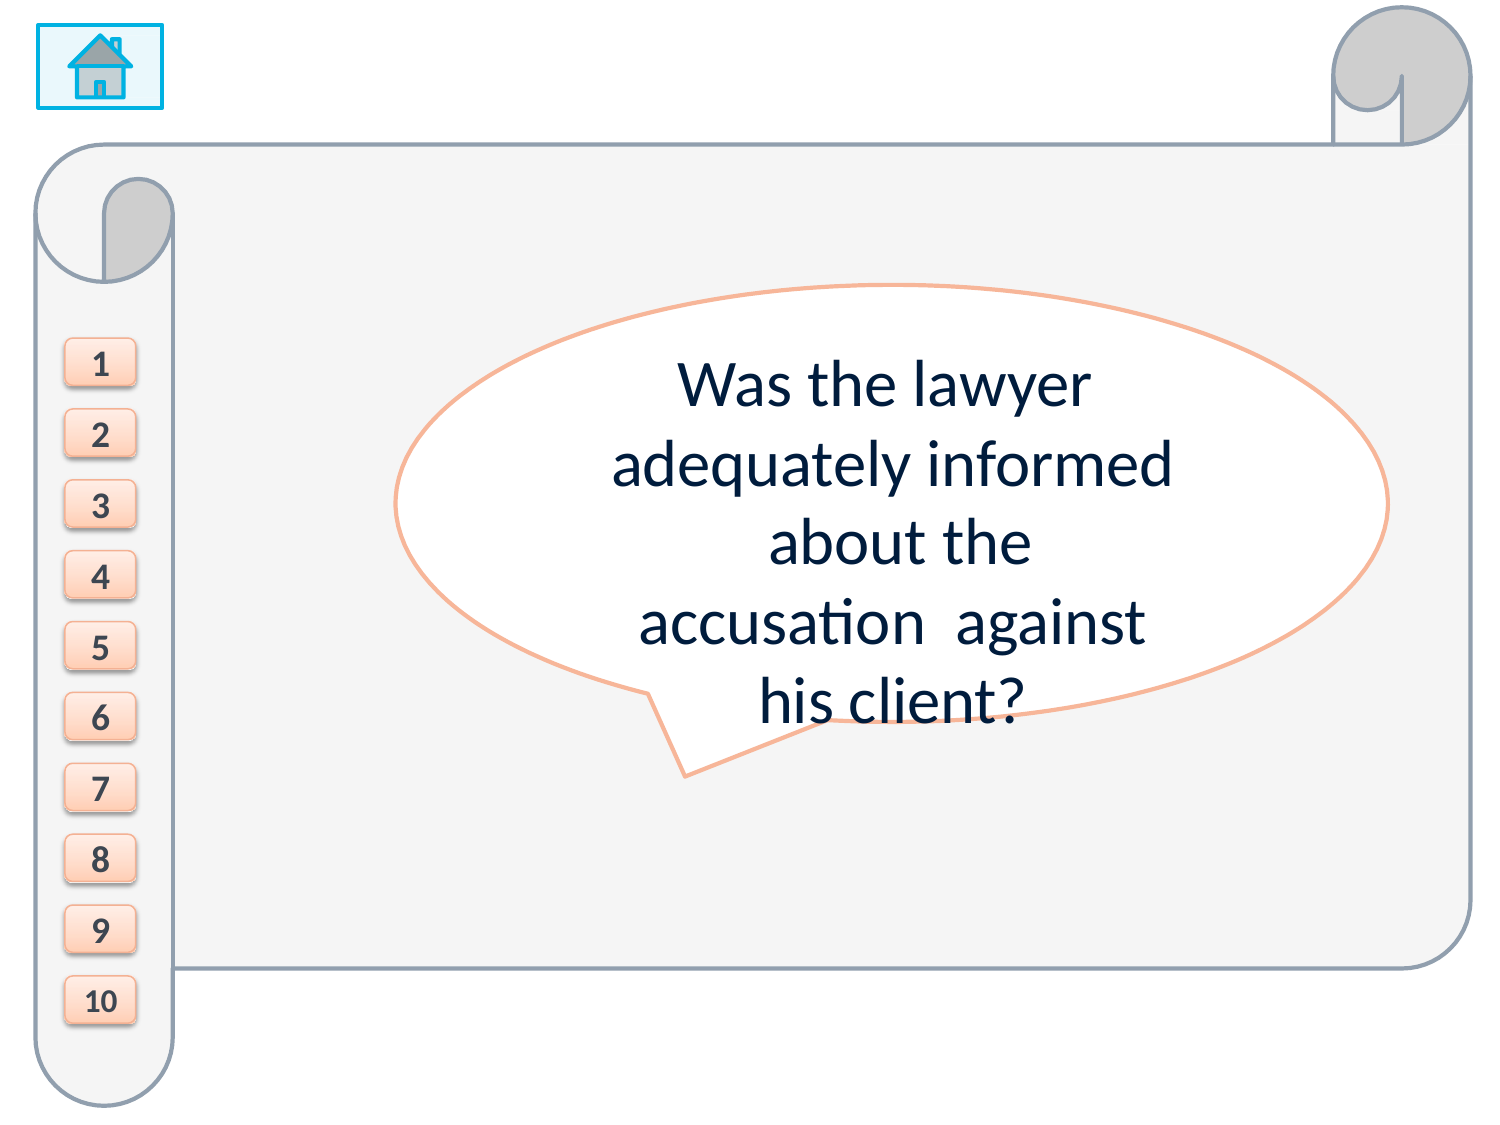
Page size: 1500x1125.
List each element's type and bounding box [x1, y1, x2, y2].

text_box [56, 330, 145, 1037]
text_box [35, 22, 165, 111]
text_box [33, 4, 1473, 1109]
